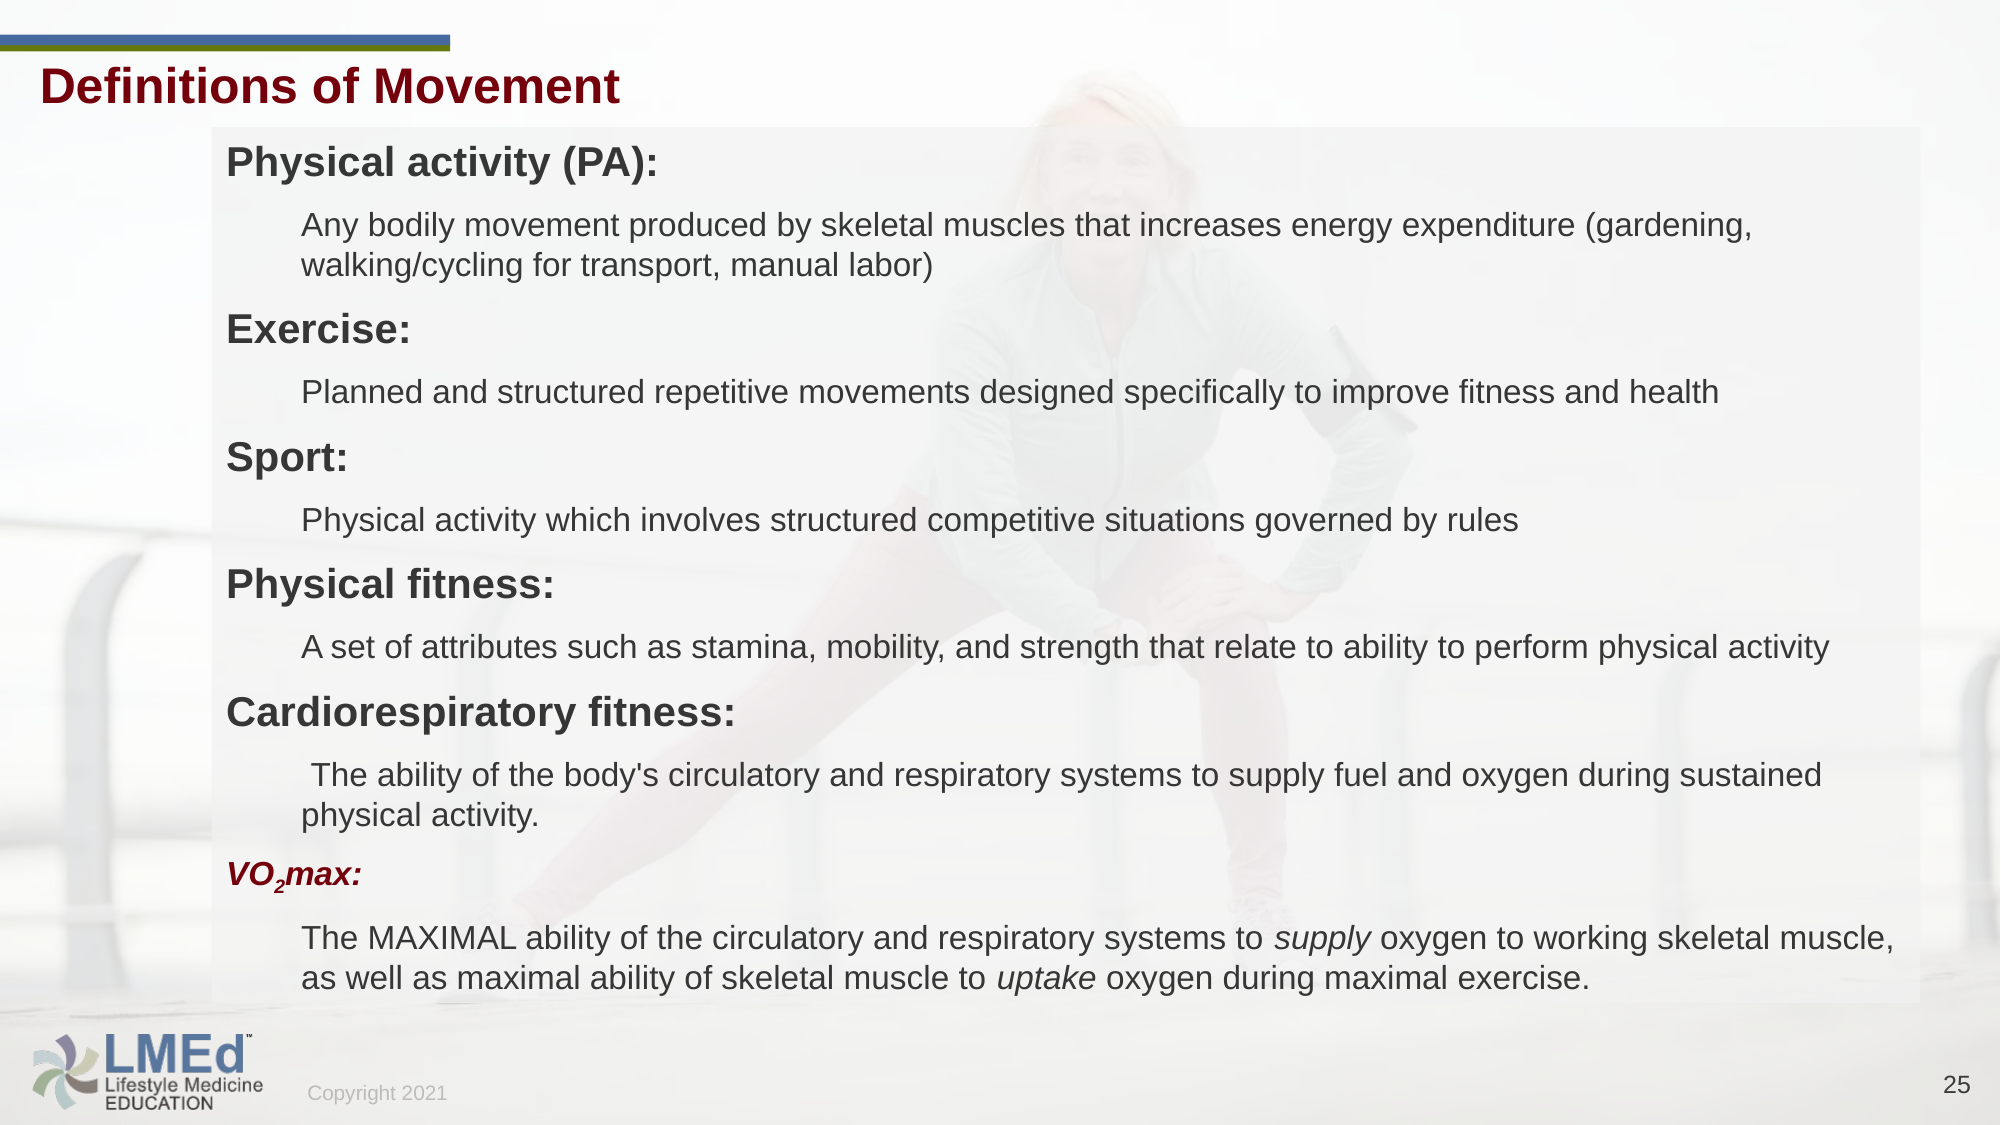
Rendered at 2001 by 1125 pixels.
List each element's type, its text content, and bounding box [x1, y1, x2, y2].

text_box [0, 34, 450, 52]
picture [29, 1031, 266, 1114]
slide_number 25 [1852, 1053, 1987, 1114]
text_box Definitions of Movement [24, 46, 1290, 121]
text_box Physical activity (PA): Any bodily movement produced by skeletal muscles that increases energy expenditure (gardening, walking/cycling for transport, manual labor) Exercise: Planned and structured repetitive movements designed specifically to improve fitness and health Sport: Physical activity which involves structured competitive situations governed by rules Physical fitness: A set of attributes such as stamina, mobility, and strength that relate to ability to perform physical activity Cardiorespiratory fitness: The ability of the body's circulatory and respiratory systems to supply fuel and oxygen during sustained physical activity. VO2max: The MAXIMAL ability of the circulatory and respiratory systems to supply oxygen to working skeletal muscle, as well as maximal ability of skeletal muscle to uptake oxygen during maximal exercise. [211, 127, 1921, 1004]
